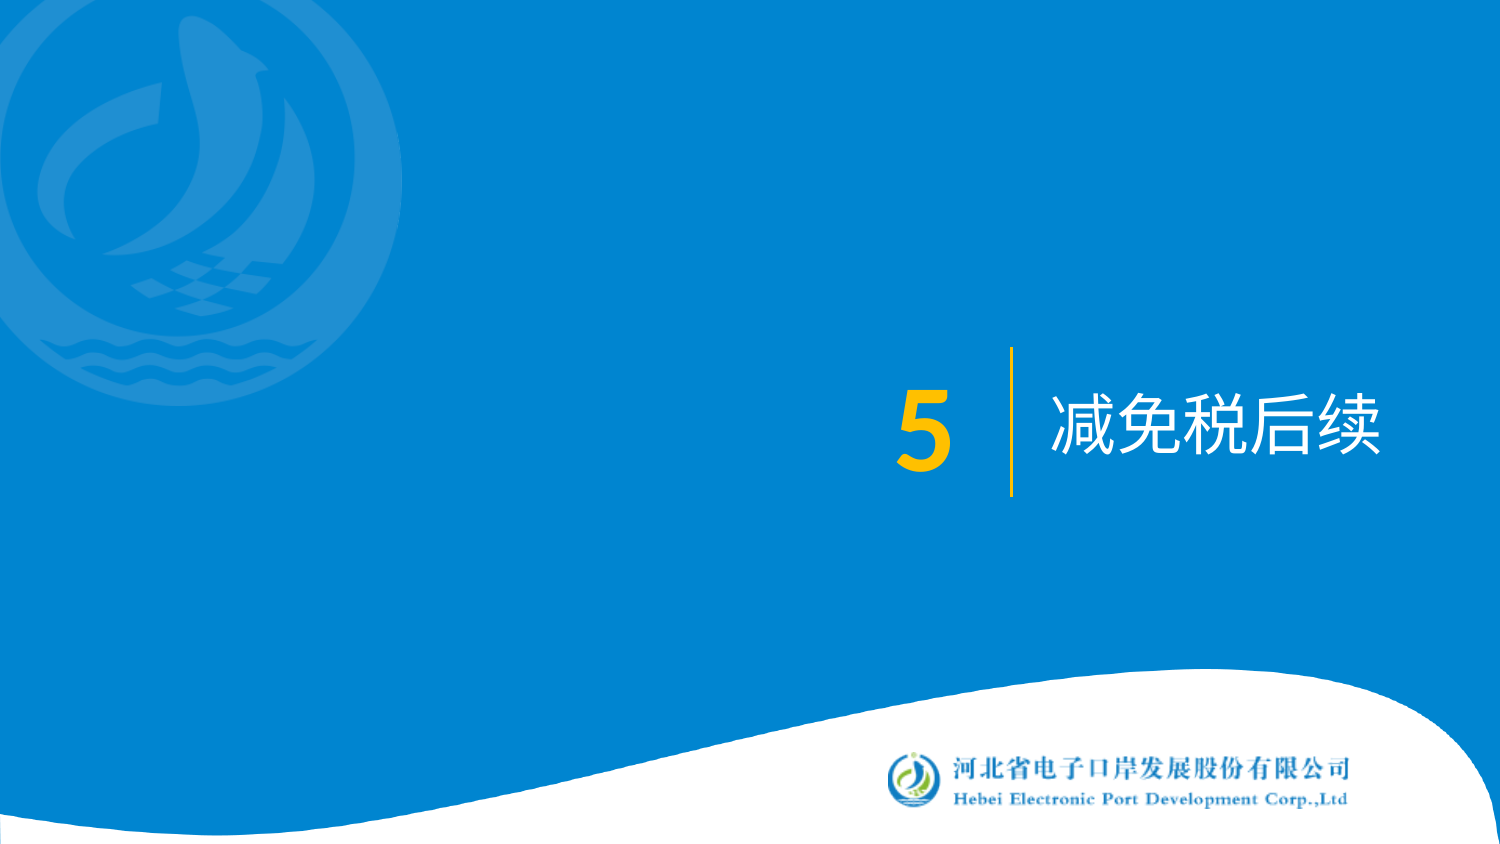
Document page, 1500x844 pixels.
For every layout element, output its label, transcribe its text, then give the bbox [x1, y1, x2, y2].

picture [0, 0, 403, 407]
text_box 减免税后续 [1034, 375, 1450, 470]
picture [0, 669, 1500, 844]
text_box 5 [862, 339, 988, 505]
